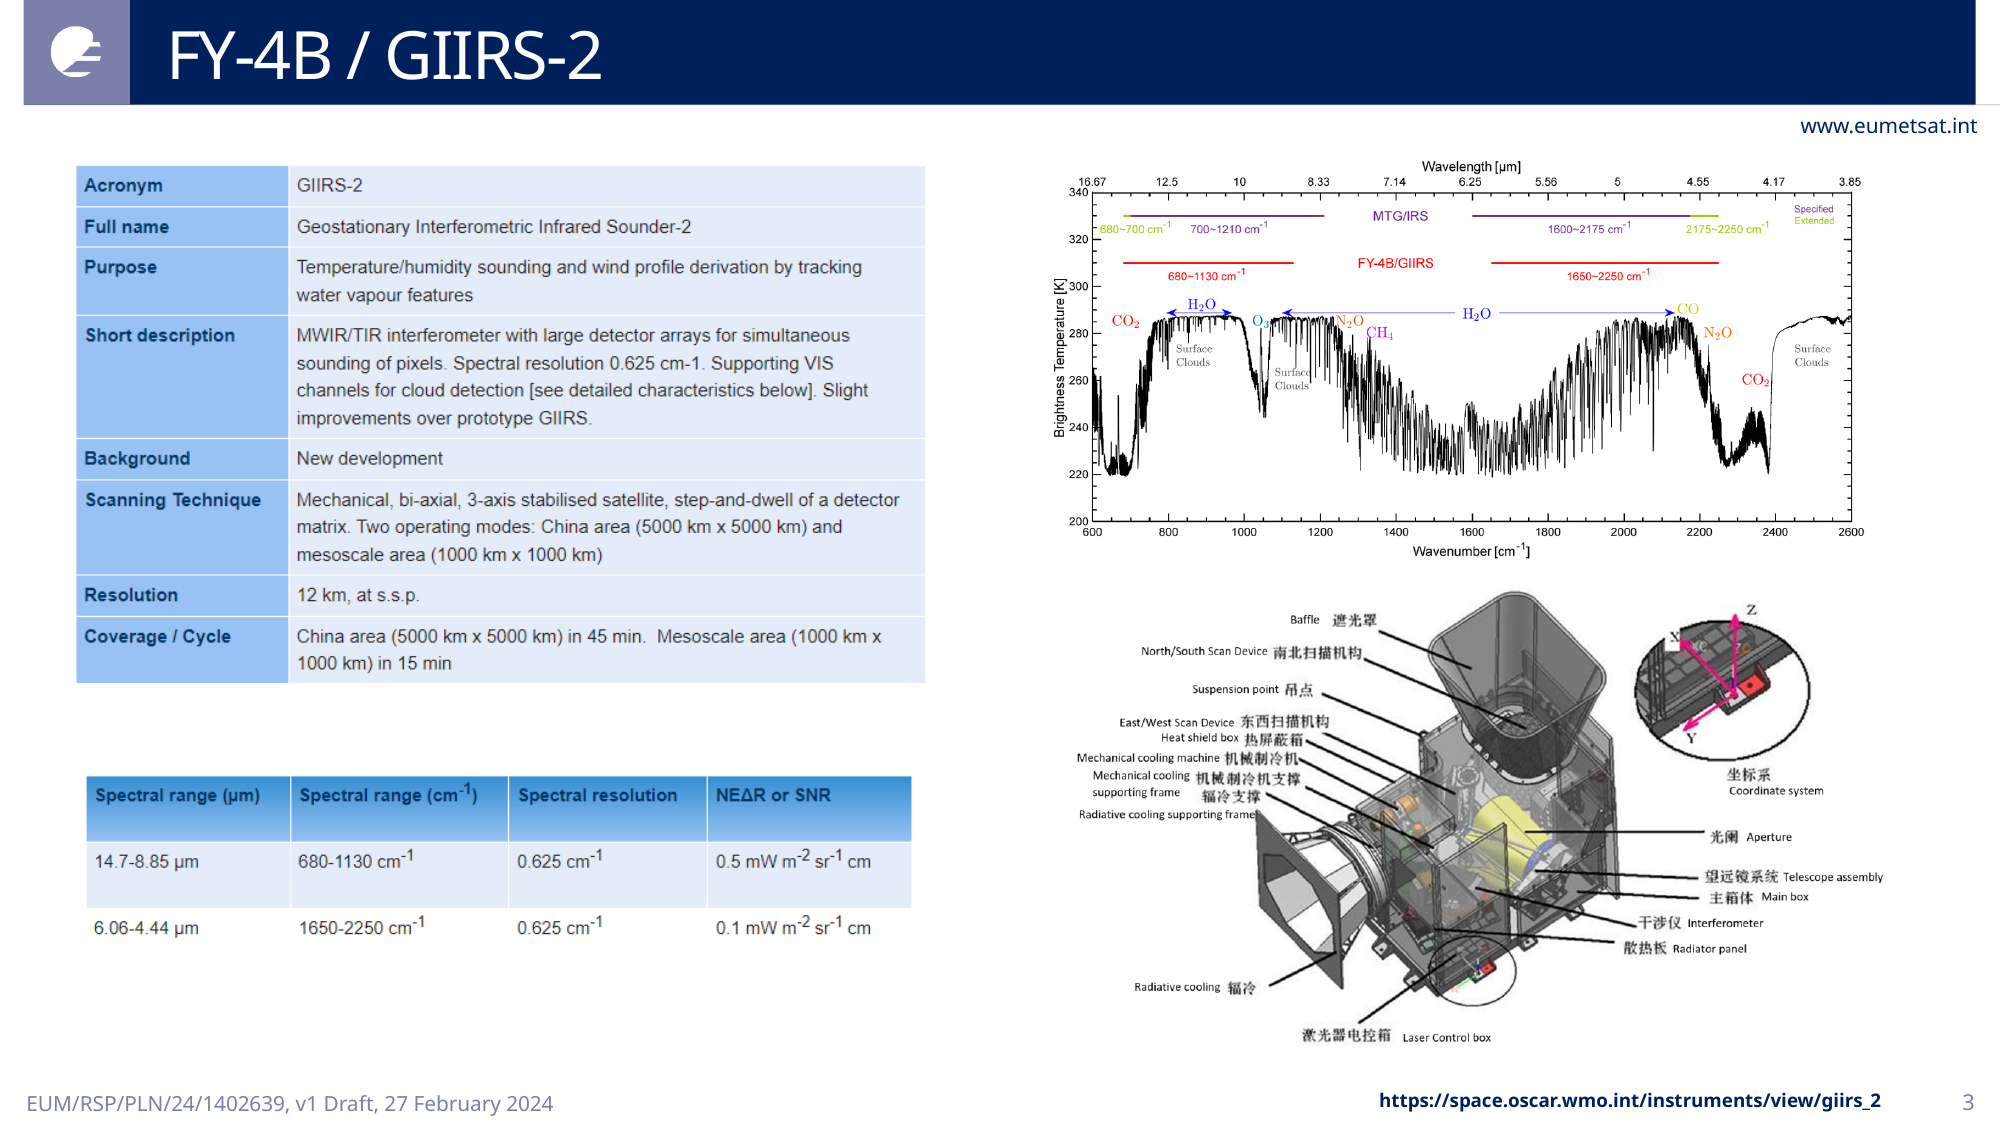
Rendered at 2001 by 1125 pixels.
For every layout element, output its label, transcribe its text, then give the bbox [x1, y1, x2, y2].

picture [1038, 149, 1882, 567]
picture [82, 767, 921, 971]
picture [34, 13, 114, 93]
picture [68, 160, 935, 684]
picture [1075, 581, 1891, 1051]
text_box https://space.oscar.wmo.int/instruments/view/giirs_2 [1364, 1081, 1959, 1119]
title FY-4B / GIIRS-2 [129, 0, 2000, 106]
